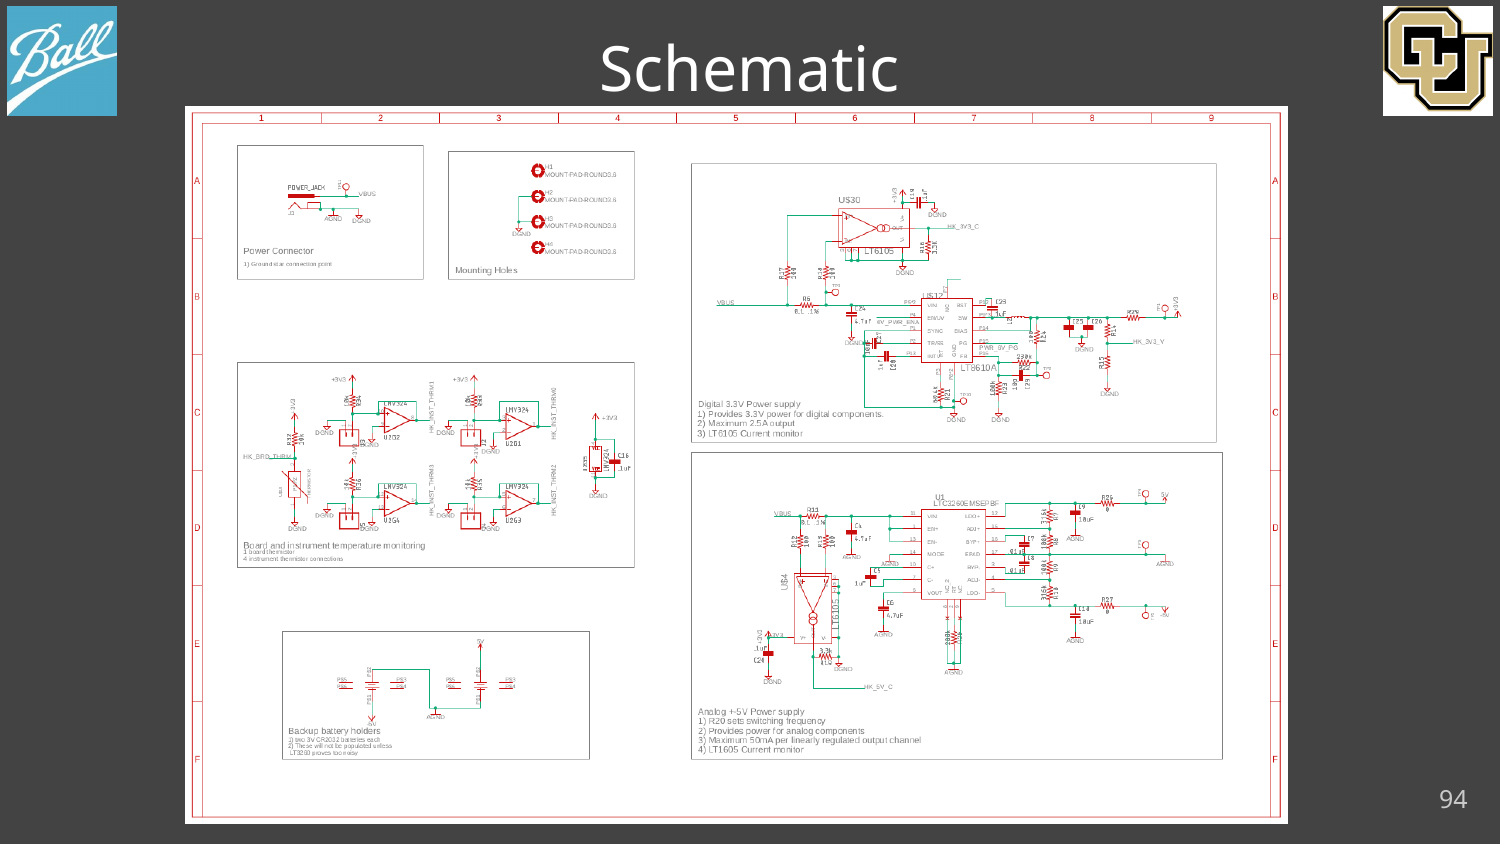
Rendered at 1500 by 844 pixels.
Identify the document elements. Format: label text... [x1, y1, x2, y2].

title Schematic [51, 13, 1449, 108]
picture [7, 6, 117, 116]
slide_number 94 [1392, 767, 1483, 833]
picture [184, 105, 1289, 825]
picture [1383, 6, 1493, 116]
